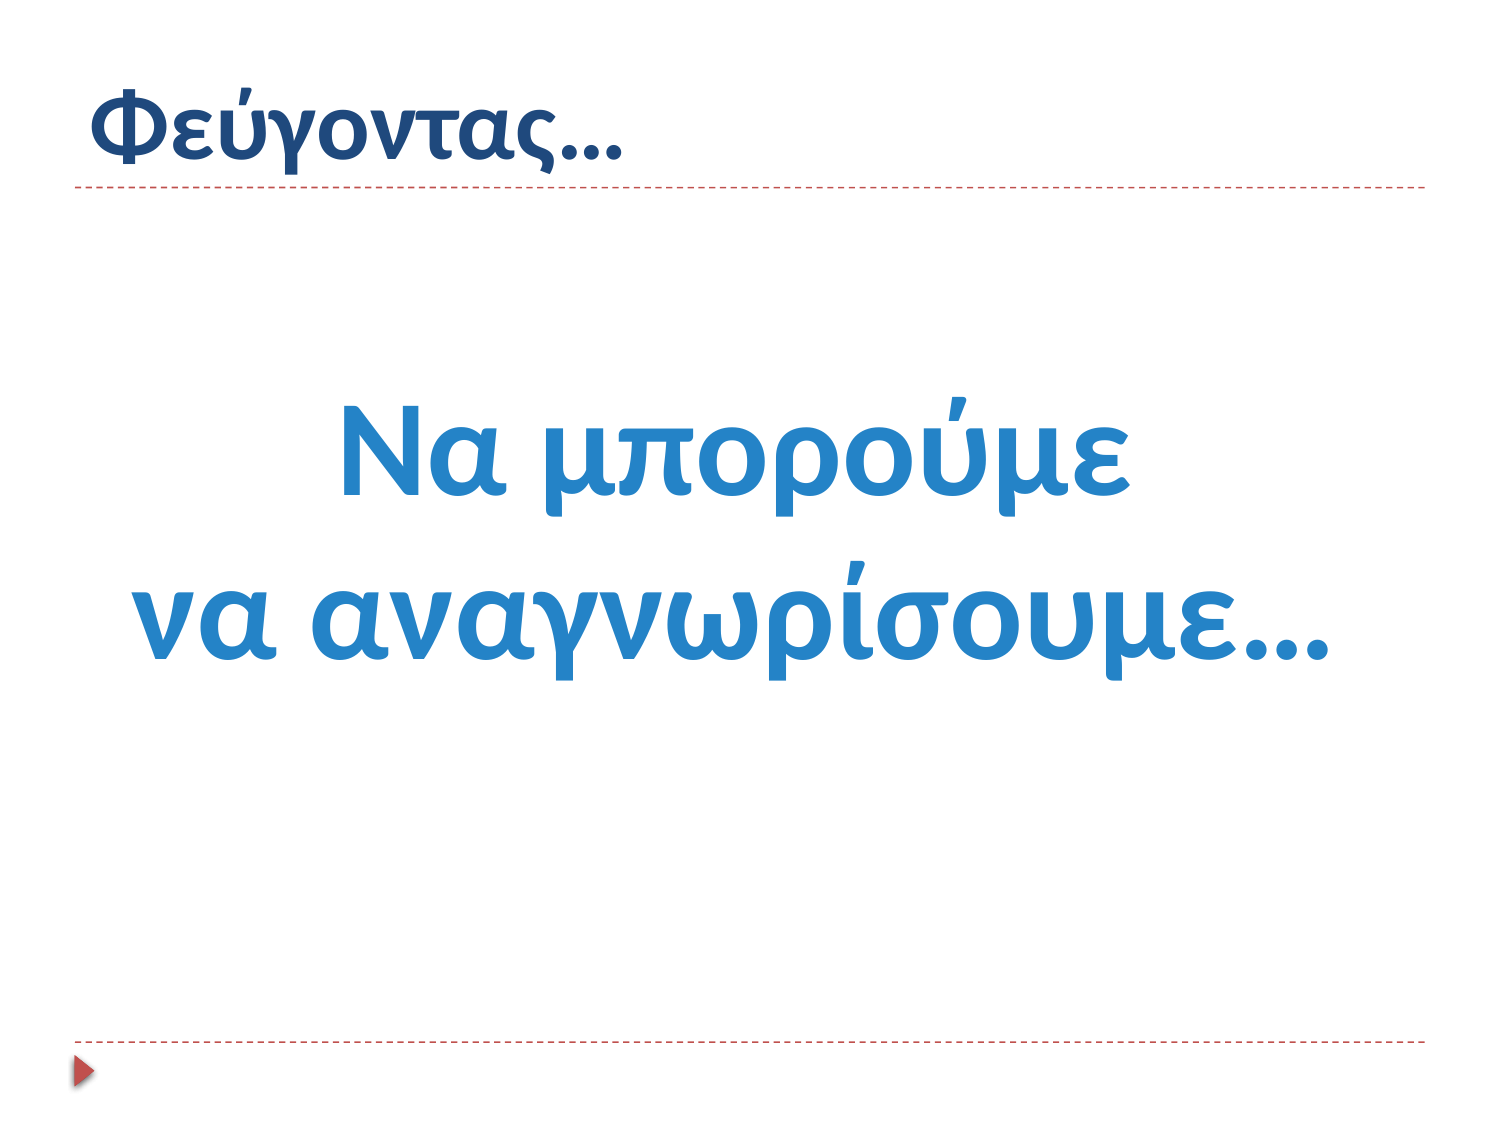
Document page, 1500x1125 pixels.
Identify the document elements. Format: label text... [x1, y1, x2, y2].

title Φεύγοντας… [75, 37, 1425, 188]
text_box Να μπορούμε να αναγνωρίσουμε… [116, 349, 1384, 695]
